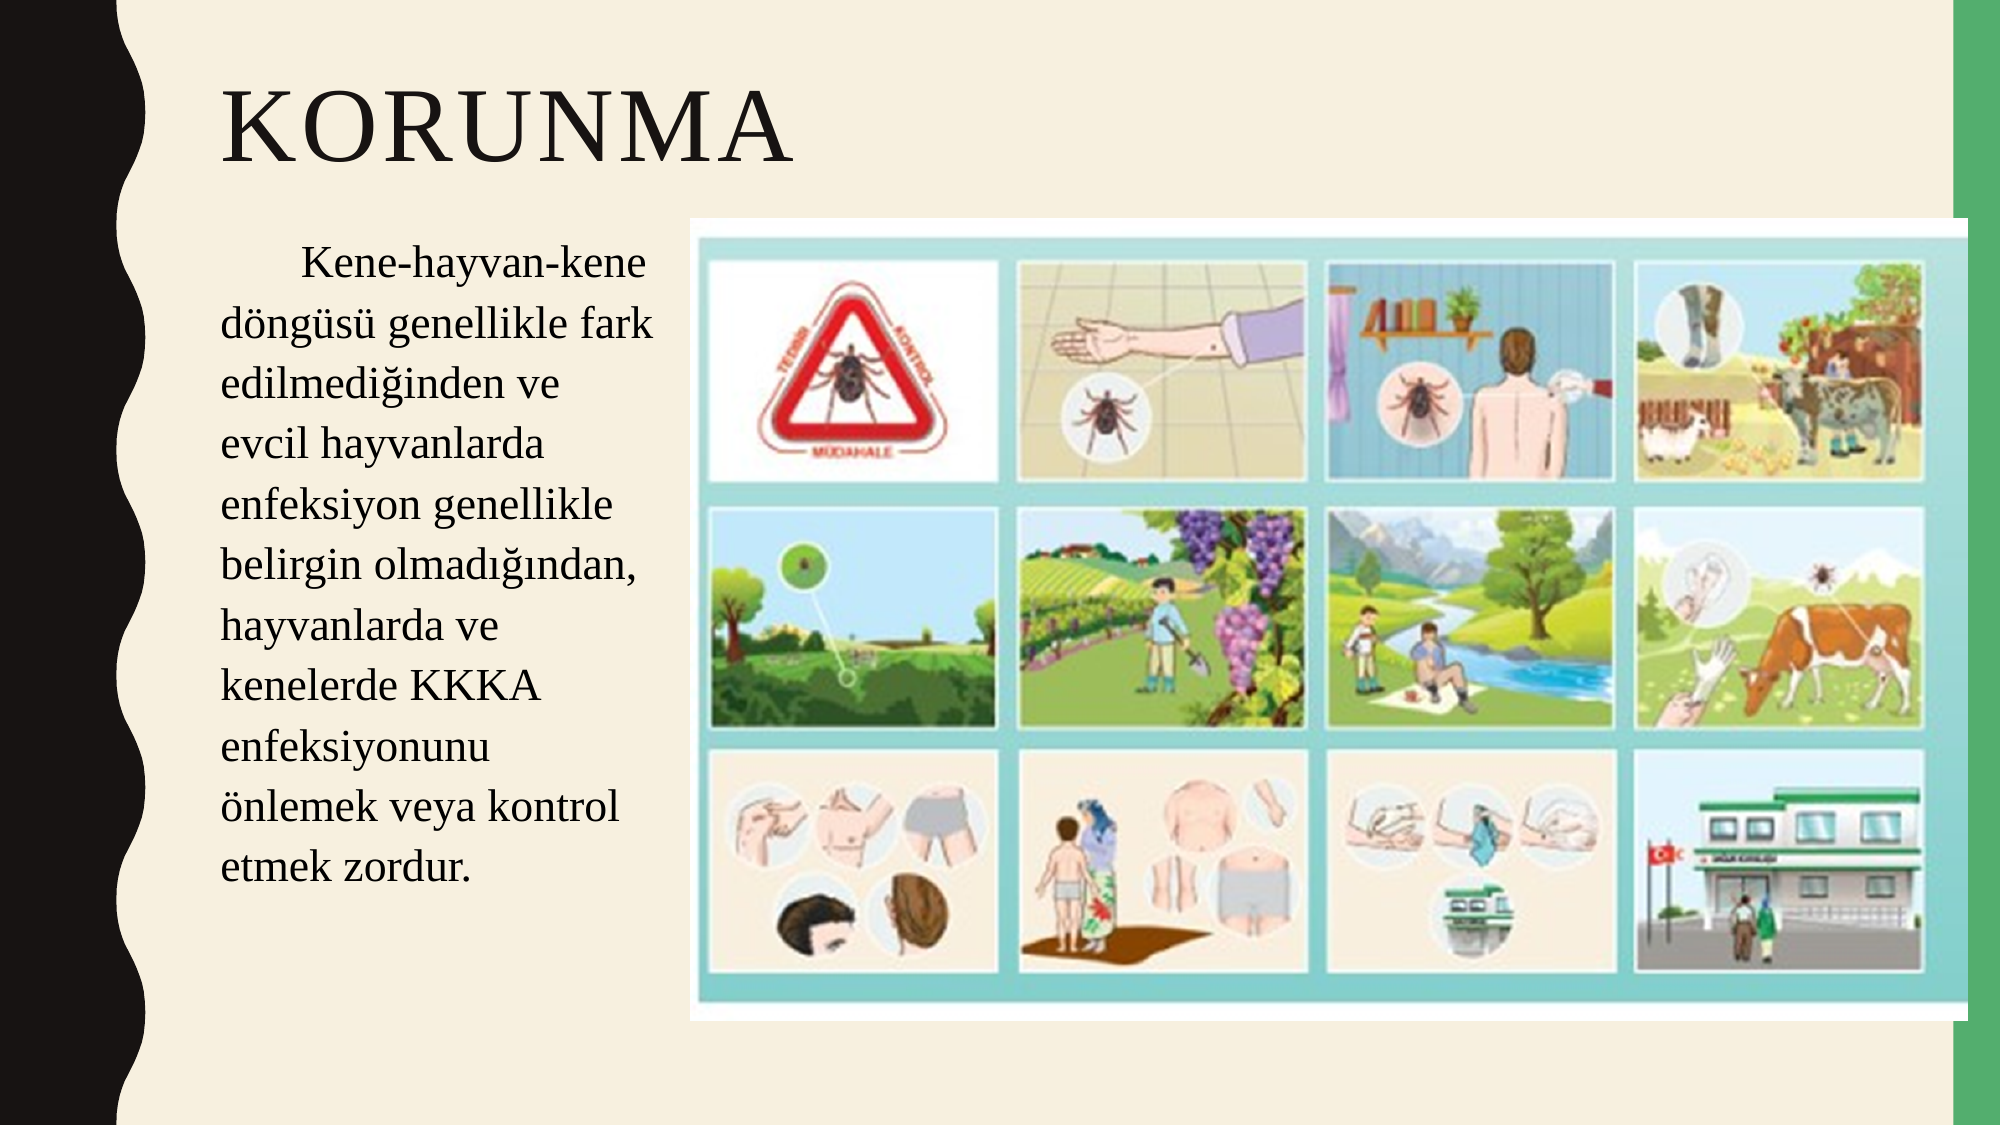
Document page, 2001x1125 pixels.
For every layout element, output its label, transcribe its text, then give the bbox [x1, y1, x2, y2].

title KORUNMA [205, 62, 1875, 308]
list Kene-hayvan-kene döngüsü genellikle fark edilmediğinden ve evcil hayvanlarda enfeksiyon genellikle belirgin olmadığından, hayvanlarda ve kenelerde KKKA enfeksiyonunu önlemek veya kontrol etmek zordur. [205, 218, 671, 998]
picture [690, 218, 1968, 1021]
